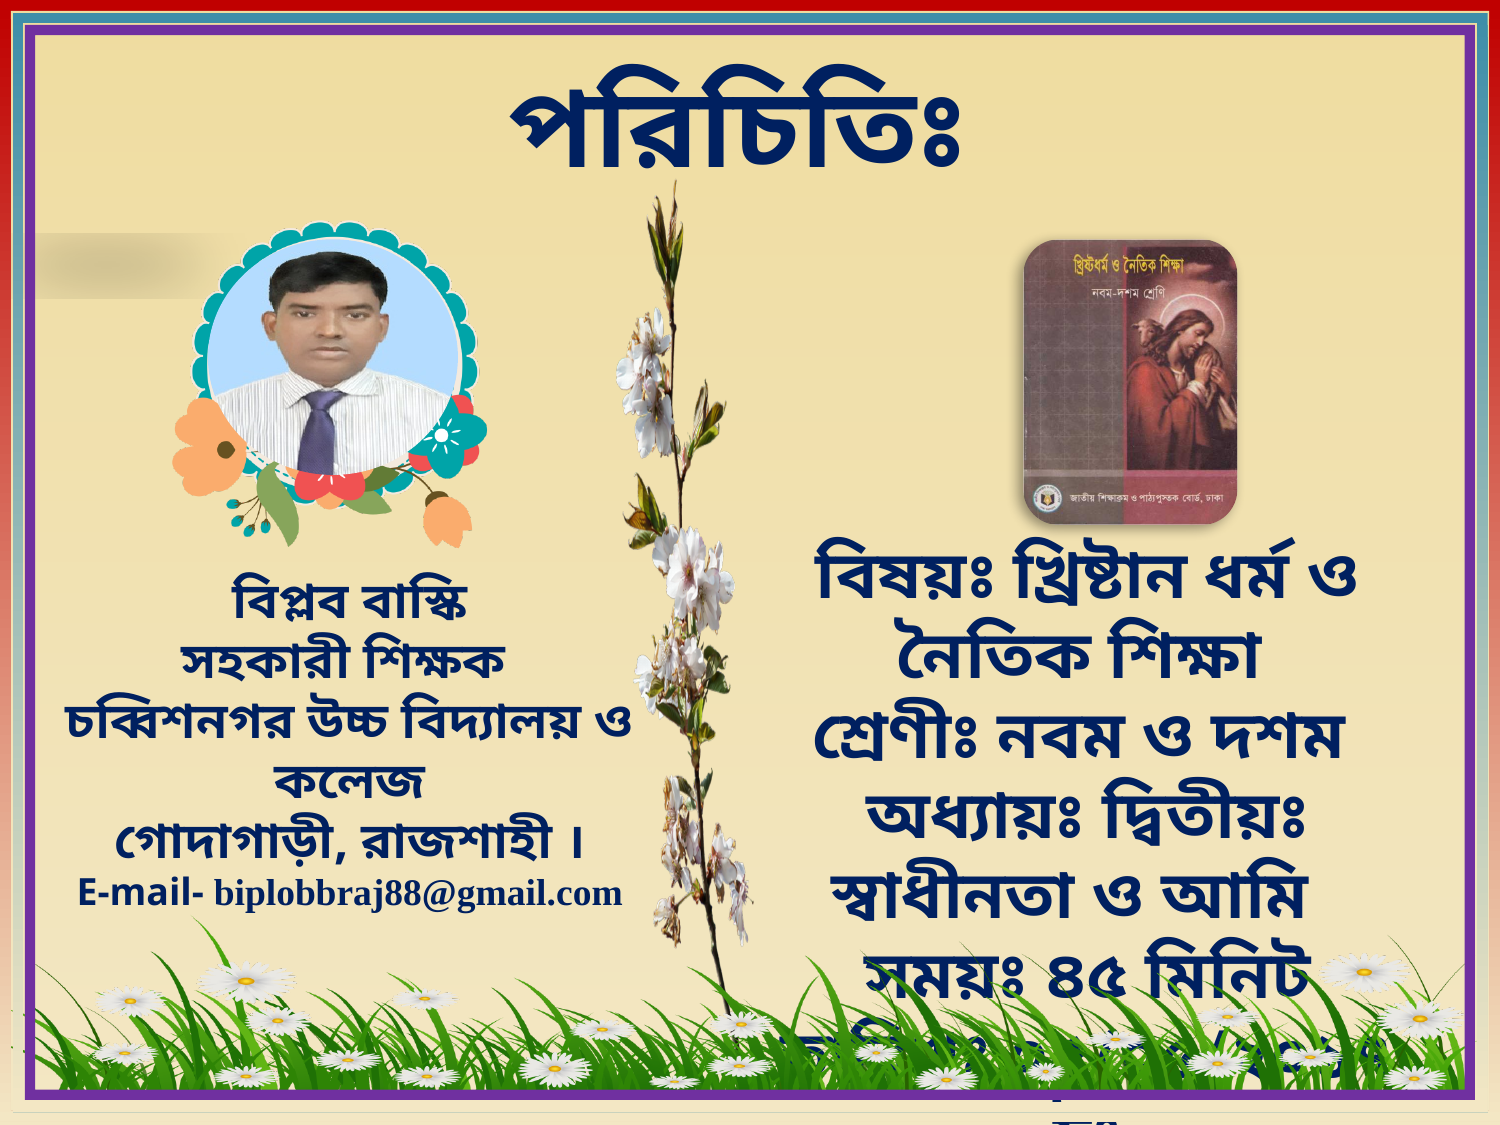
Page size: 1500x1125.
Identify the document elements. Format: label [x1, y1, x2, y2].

picture [1023, 239, 1238, 526]
text_box [0, 0, 1500, 1122]
